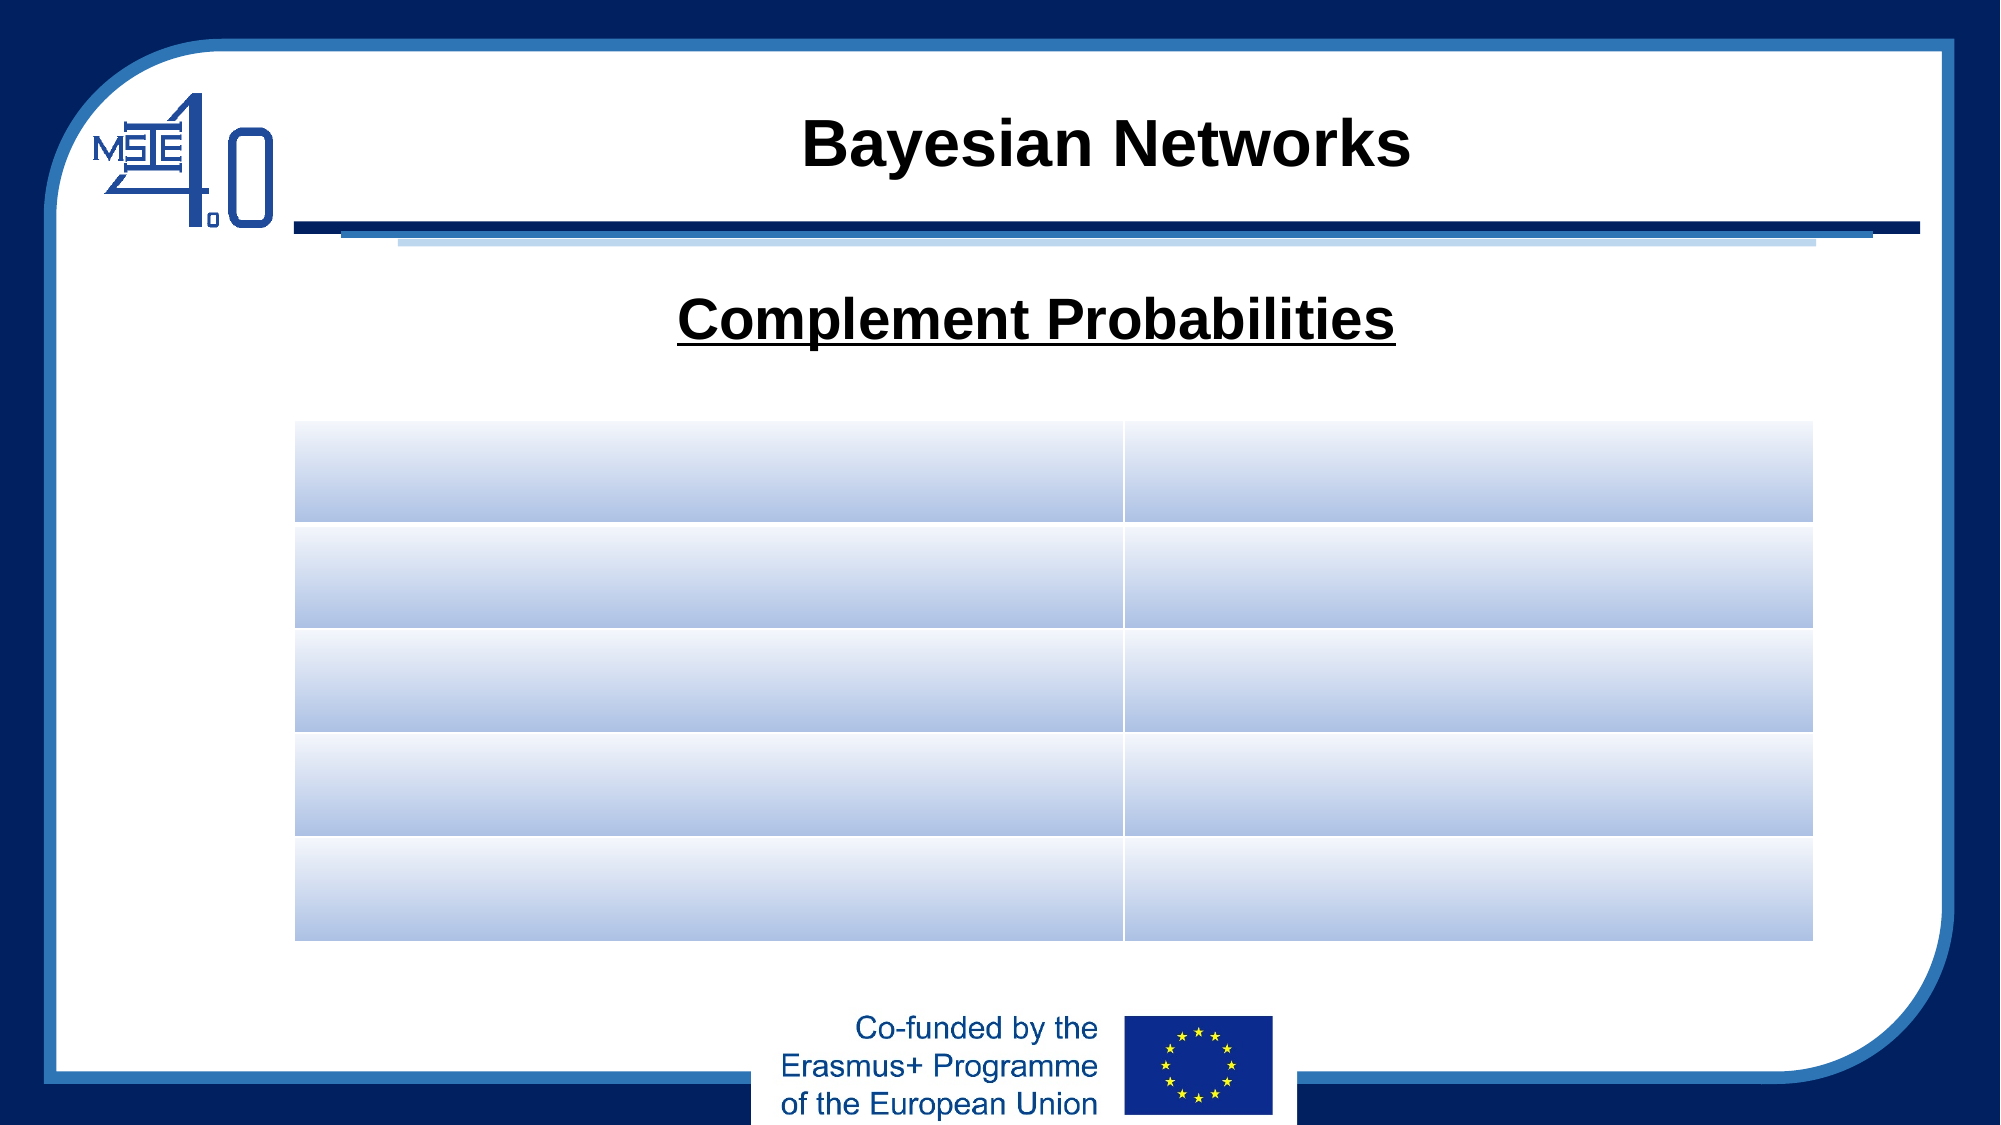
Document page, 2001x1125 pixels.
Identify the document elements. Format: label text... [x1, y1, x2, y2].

picture [751, 1003, 1298, 1125]
title Bayesian Networks [294, 73, 1921, 220]
list Complement Probabilities [186, 285, 1888, 992]
